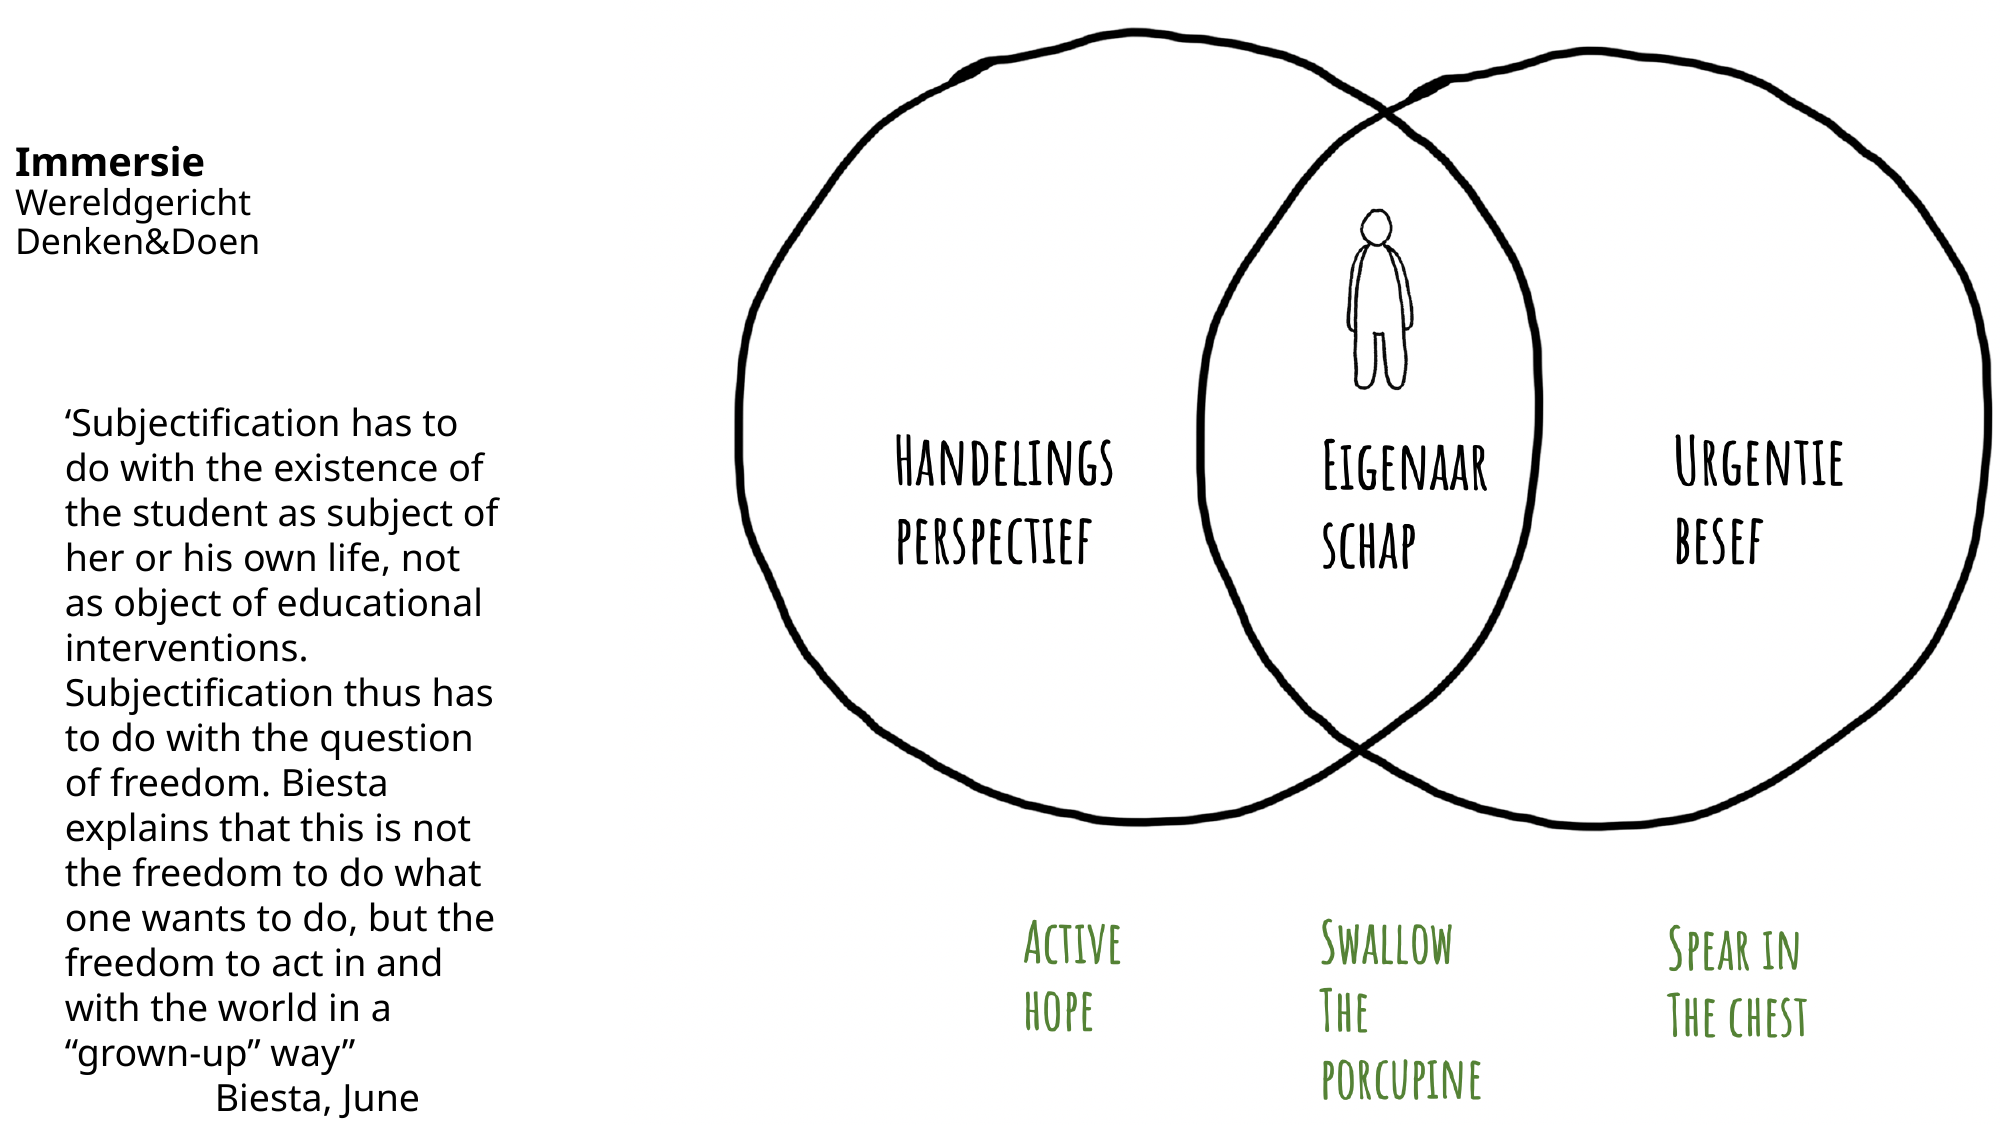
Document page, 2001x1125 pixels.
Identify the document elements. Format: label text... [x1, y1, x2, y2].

title Immersie Wereldgericht Denken&Doen [0, 133, 623, 352]
text_box ‘Subjectification has to do with the existence of the student as subject of her or his own life, not as object of educational interventions. Subjectification thus has to do with the question of freedom. Biesta explains that this is not the freedom to do what one wants to do, but the freedom to act in and with the world in a “grown-up” way” Biesta, June 2020 [50, 391, 520, 1125]
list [623, 0, 2000, 1125]
